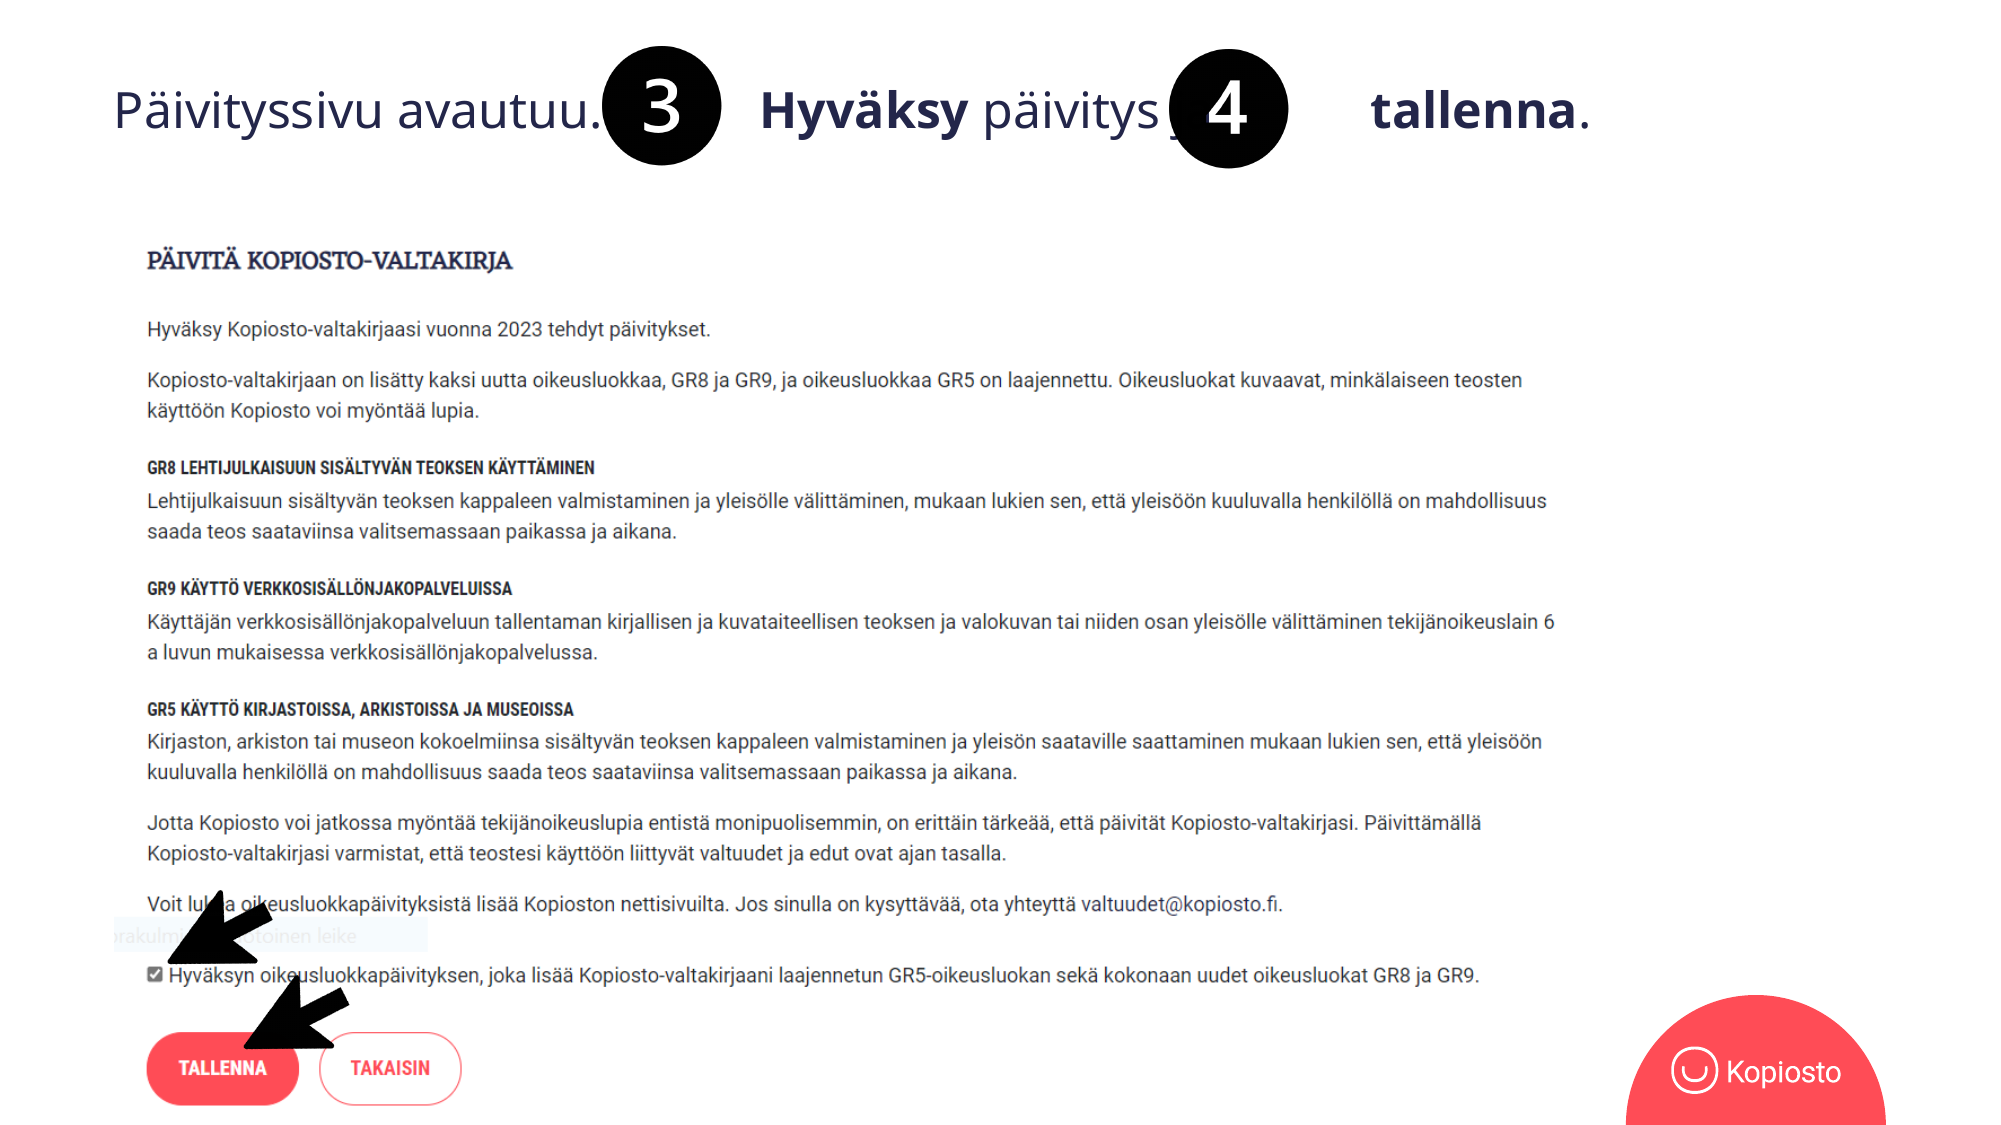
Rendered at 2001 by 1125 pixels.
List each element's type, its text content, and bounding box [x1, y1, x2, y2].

list Päivityssivu avautuu. Hyväksy päivitys ja tallenna. [114, 78, 1886, 977]
picture [114, 228, 1579, 1118]
picture [586, 30, 737, 181]
picture [1153, 33, 1304, 184]
